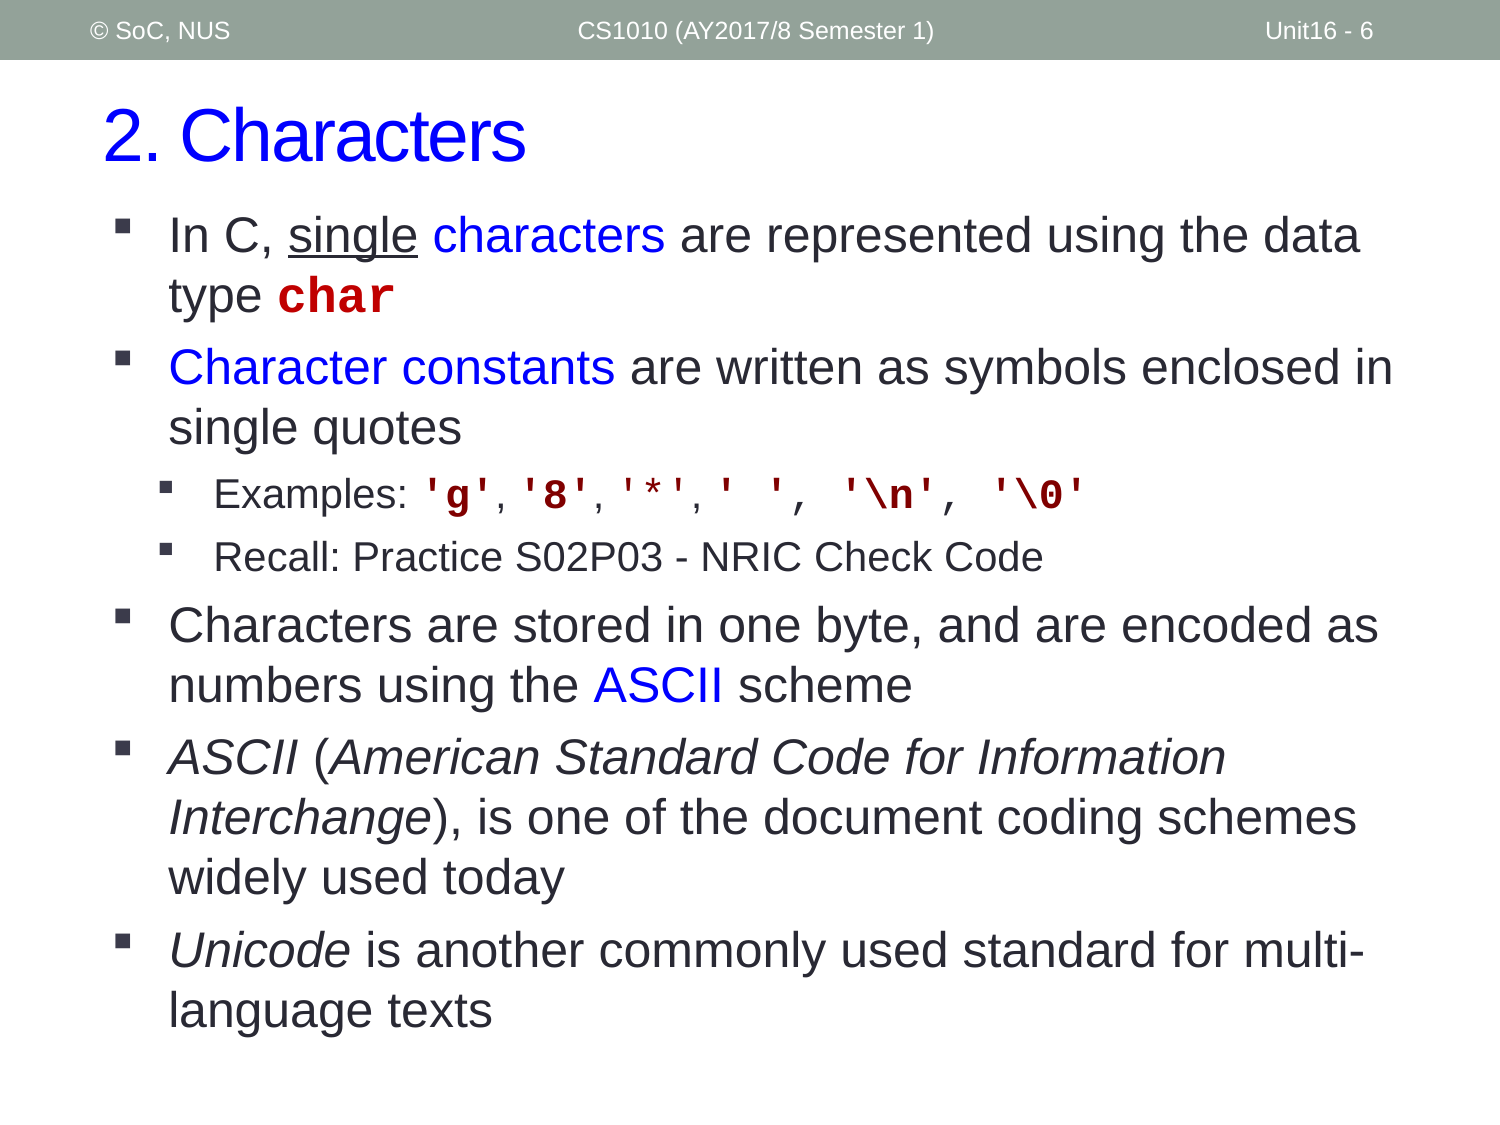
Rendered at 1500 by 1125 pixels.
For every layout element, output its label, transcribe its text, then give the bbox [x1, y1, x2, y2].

footer CS1010 (AY2017/8 Semester 1) [562, 3, 1238, 57]
title 2. Characters [87, 62, 1463, 200]
slide_number Unit16 - 6 [1250, 3, 1425, 57]
list In C, single characters are represented using the data type char Character constants are written as symbols enclosed in single quotes Examples: 'g', '8', '*', ' ', '\n', '\0' Recall: Practice S02P03 - NRIC Check Code Characters are stored in one byte, and are encoded as numbers using the ASCII scheme ASCII (American Standard Code for Information Interchange), is one of the document coding schemes widely used today Unicode is another commonly used standard for multi-language texts [96, 194, 1447, 1079]
slide_number © SoC, NUS [75, 3, 550, 57]
